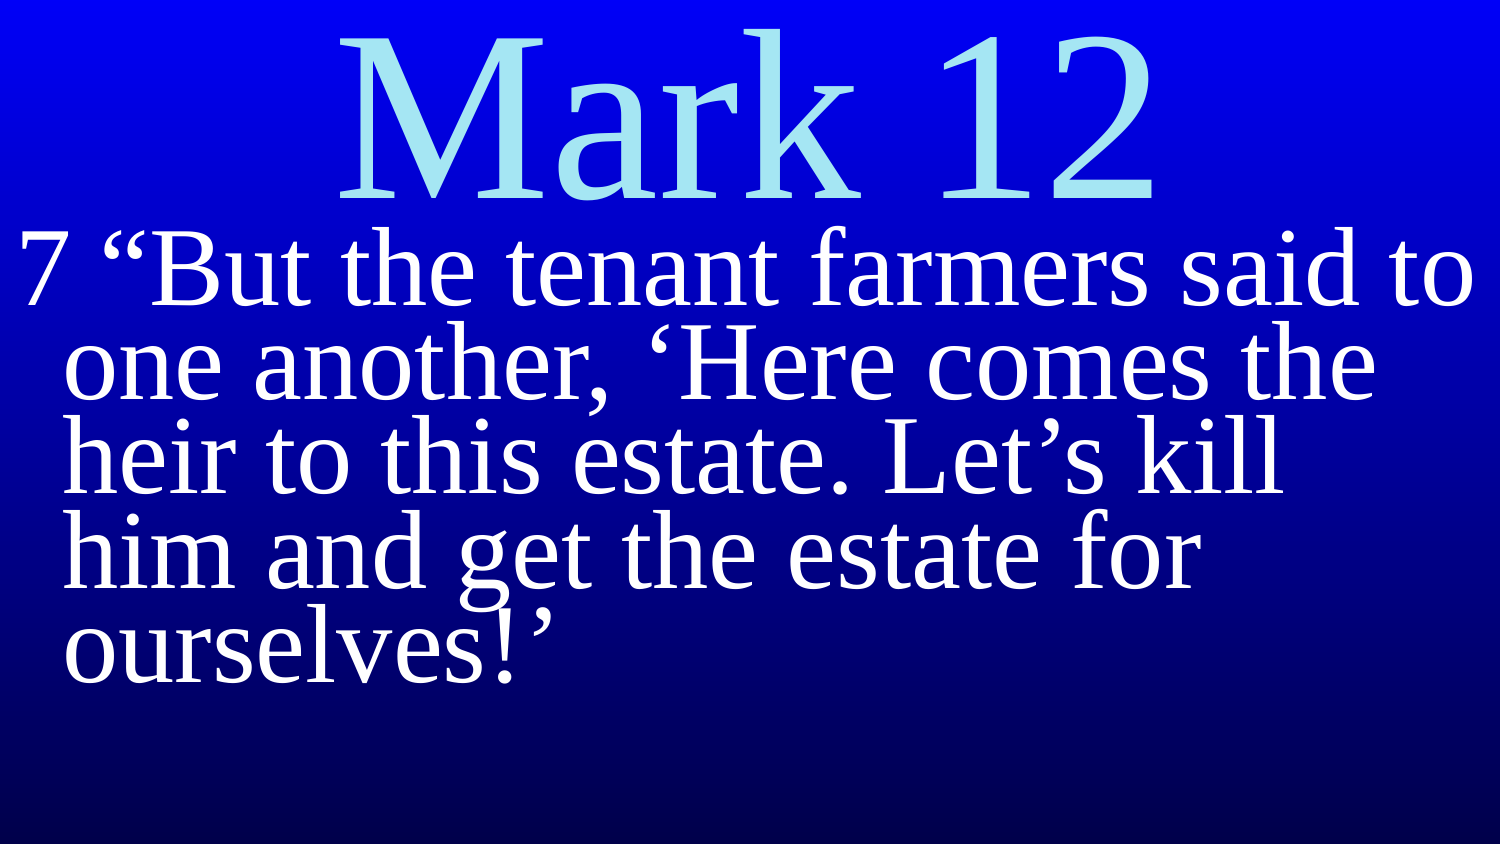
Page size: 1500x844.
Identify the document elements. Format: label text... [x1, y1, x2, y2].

list 7 “But the tenant farmers said to one another, ‘Here comes the heir to this estate. Let’s kill him and get the estate for ourselves!’ [0, 221, 1500, 823]
title Mark 12 [0, 34, 1500, 221]
